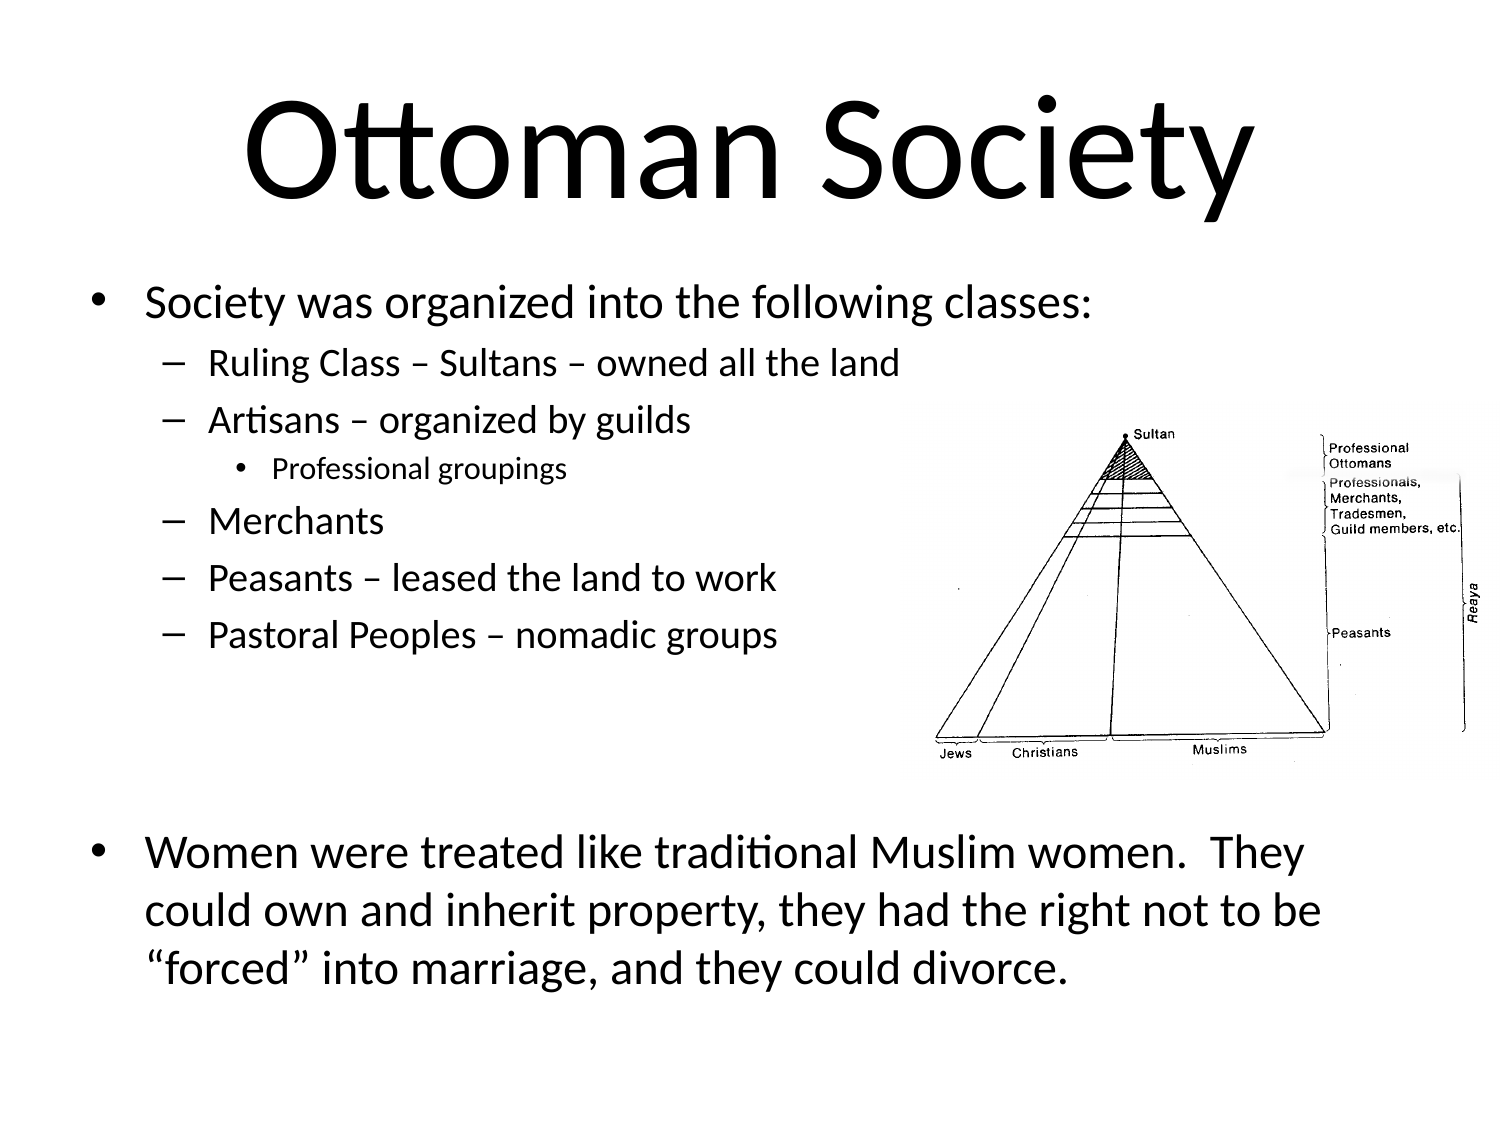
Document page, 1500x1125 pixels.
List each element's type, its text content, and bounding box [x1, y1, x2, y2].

picture [899, 401, 1500, 780]
list Society was organized into the following classes: Ruling Class – Sultans – owned all the land Artisans – organized by guilds Professional groupings Merchants Peasants – leased the land to work Pastoral Peoples – nomadic groups Women were treated like traditional Muslim women. They could own and inherit property, they had the right not to be “forced” into marriage, and they could divorce. [75, 262, 1425, 1005]
title Ottoman Society [75, 45, 1425, 233]
